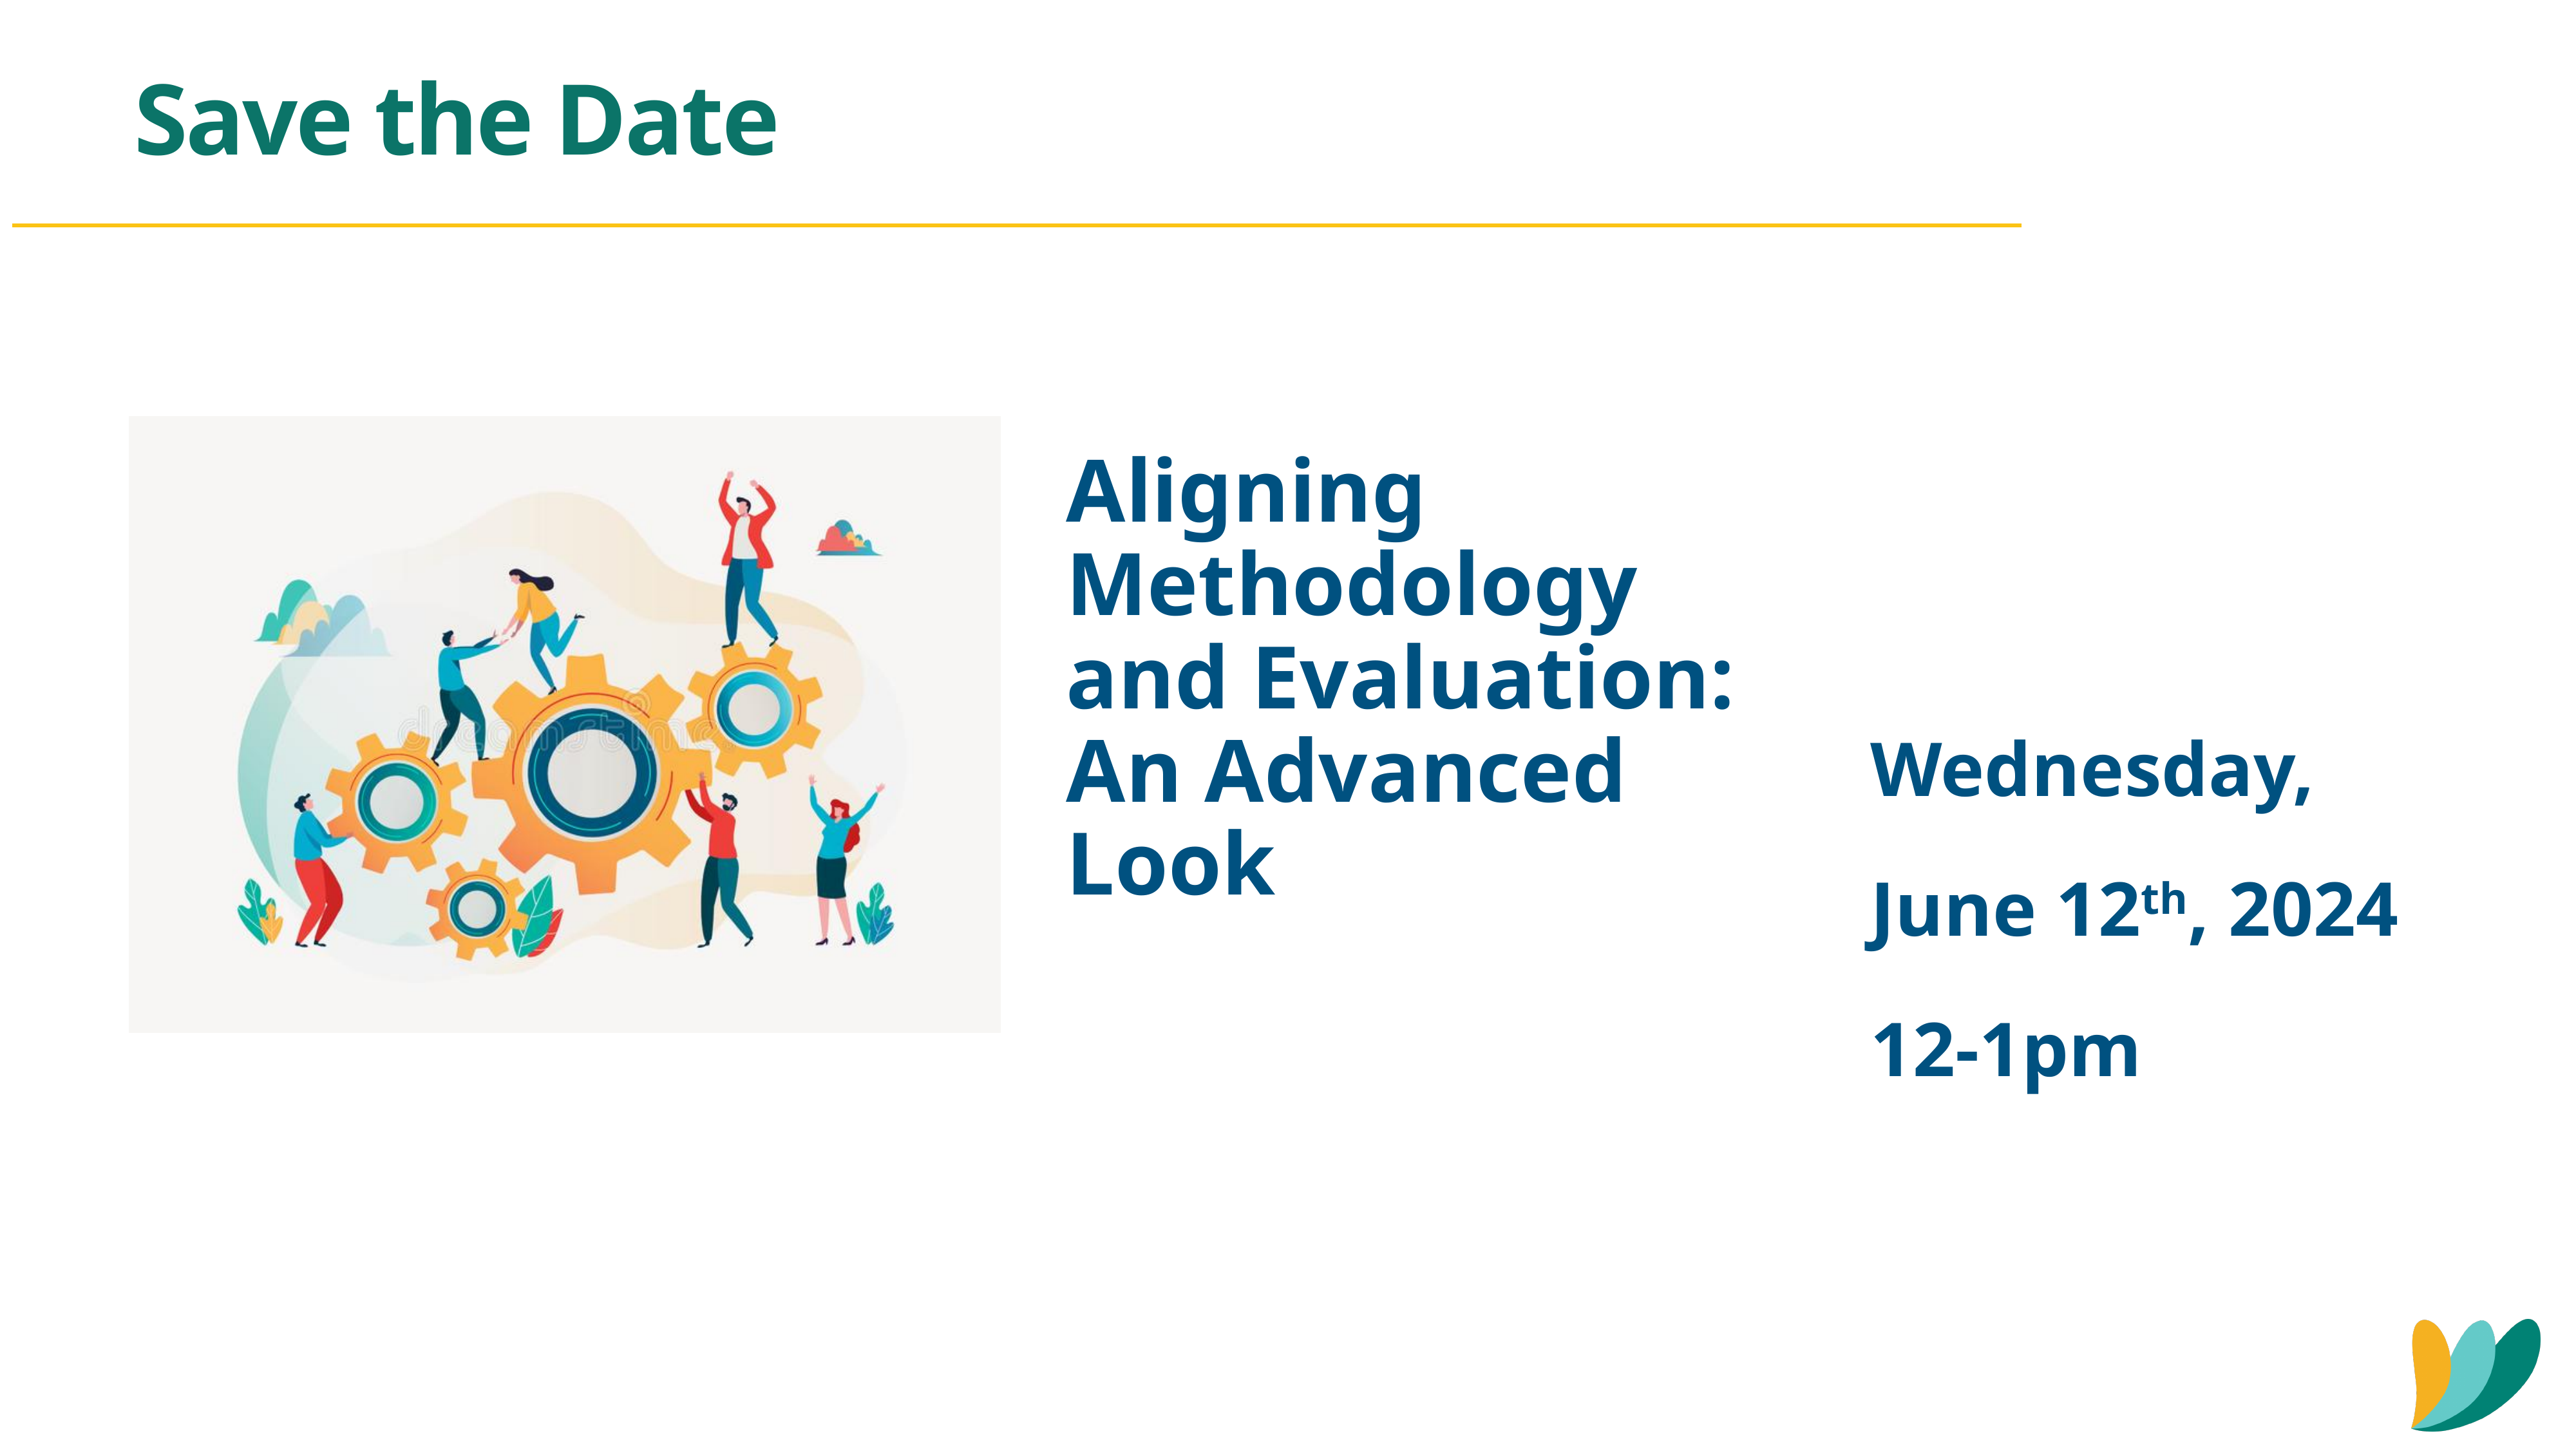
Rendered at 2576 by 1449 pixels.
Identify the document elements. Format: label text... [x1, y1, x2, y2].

picture [2411, 1319, 2541, 1432]
title Save the Date [128, 64, 2448, 307]
text_box Aligning Methodology and Evaluation: An Advanced Look Wednesday, June 12th, 2024 12-1pm [1061, 305, 2564, 1449]
picture [128, 415, 1001, 1033]
